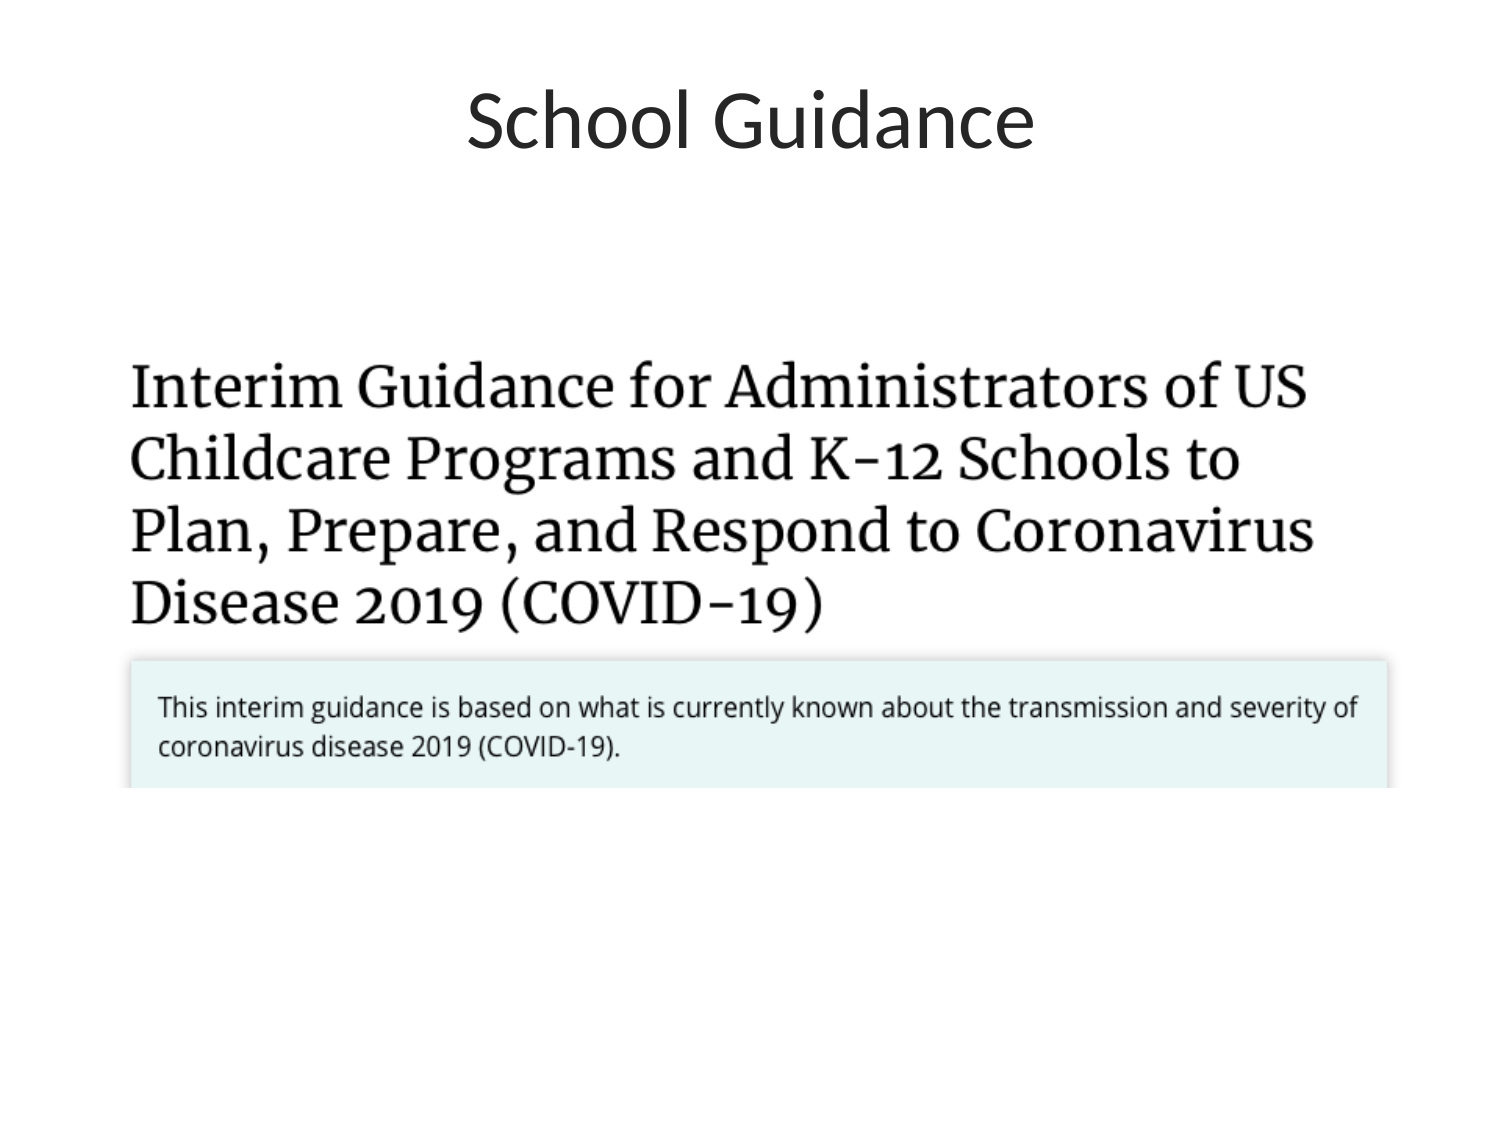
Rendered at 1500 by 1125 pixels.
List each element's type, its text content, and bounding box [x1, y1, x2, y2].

picture [94, 337, 1406, 788]
list School Guidance [39, 55, 1464, 175]
